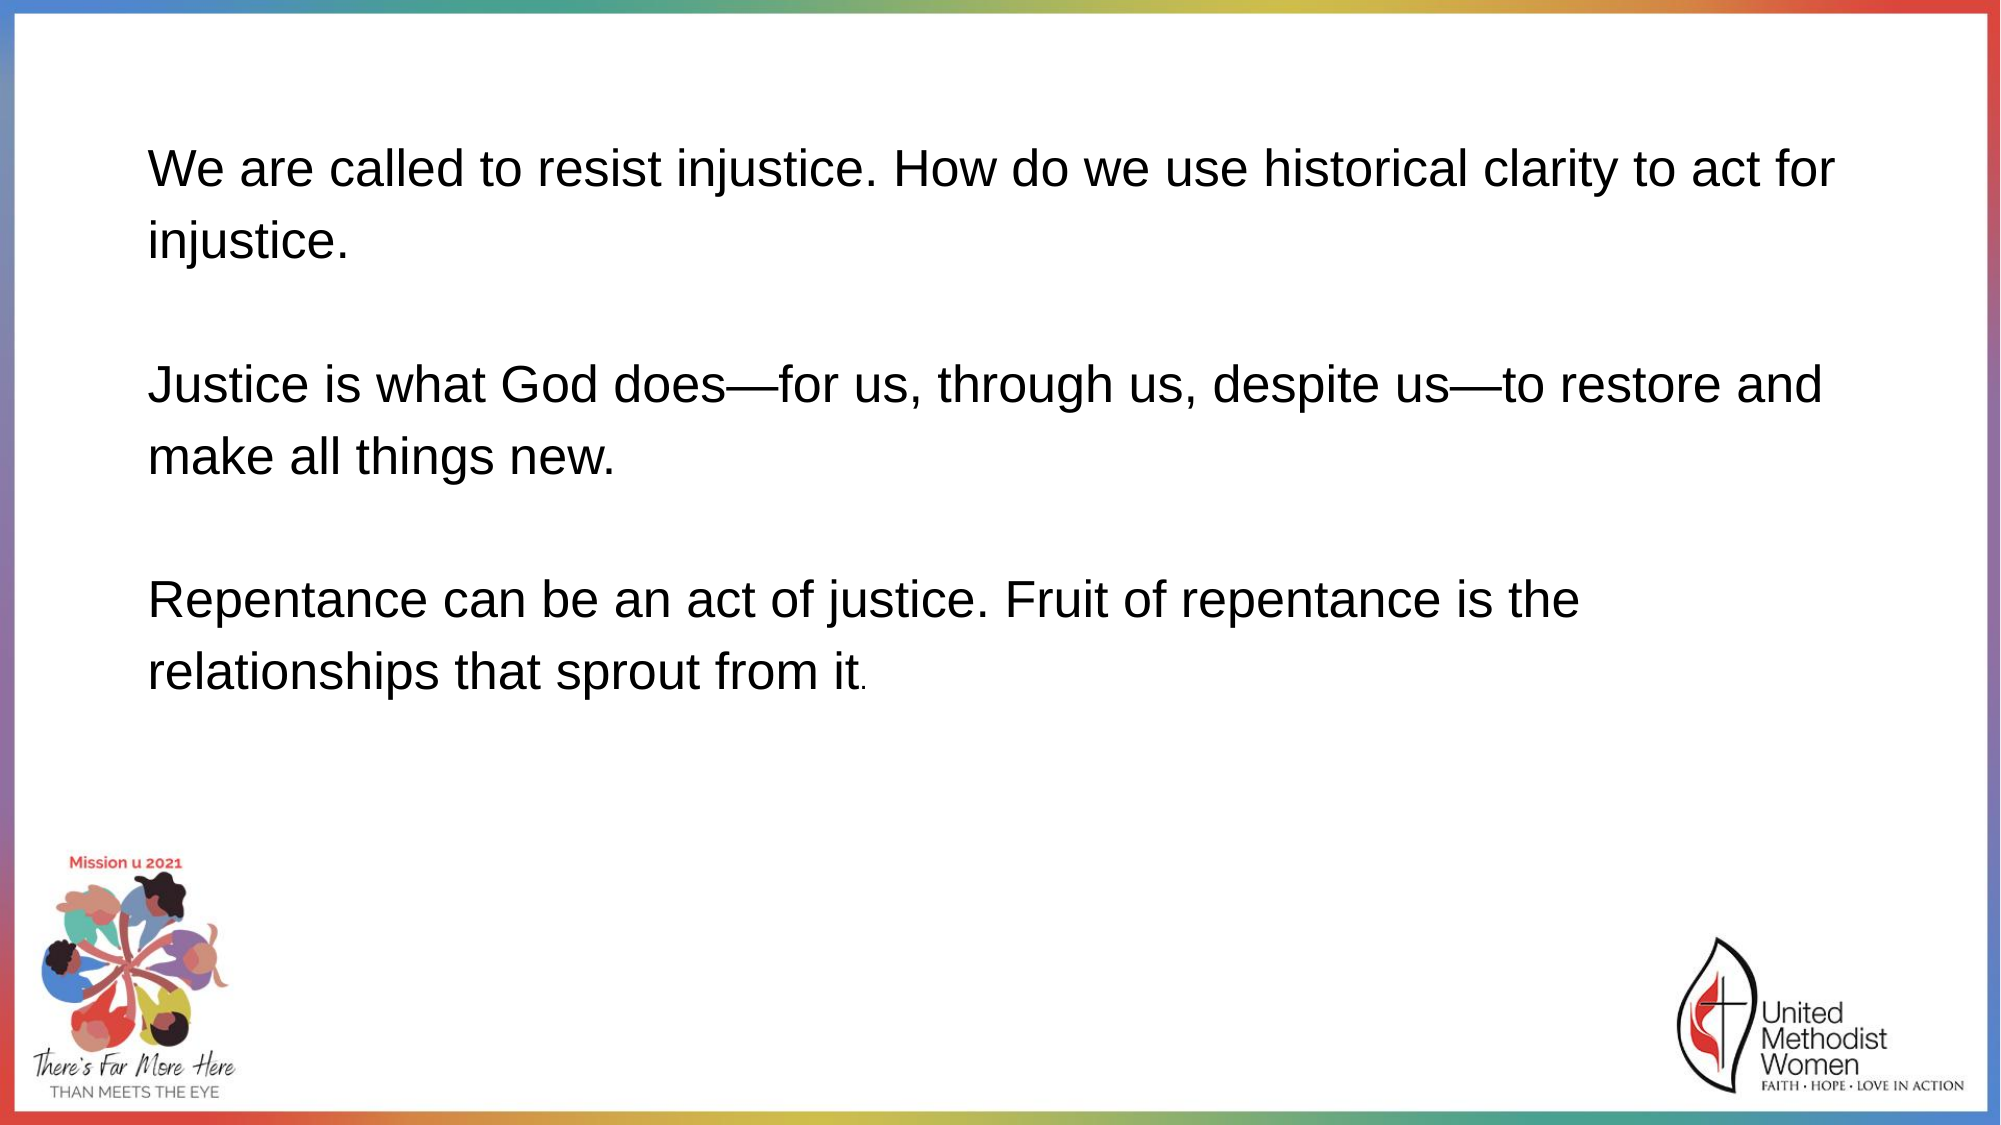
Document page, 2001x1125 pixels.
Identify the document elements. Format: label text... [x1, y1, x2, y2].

text_box We are called to resist injustice. How do we use historical clarity to act for injustice. Justice is what God does—for us, through us, despite us—to restore and make all things new. Repentance can be an act of justice. Fruit of repentance is the relationships that sprout from it. [132, 118, 1867, 708]
picture [0, 0, 2001, 1125]
